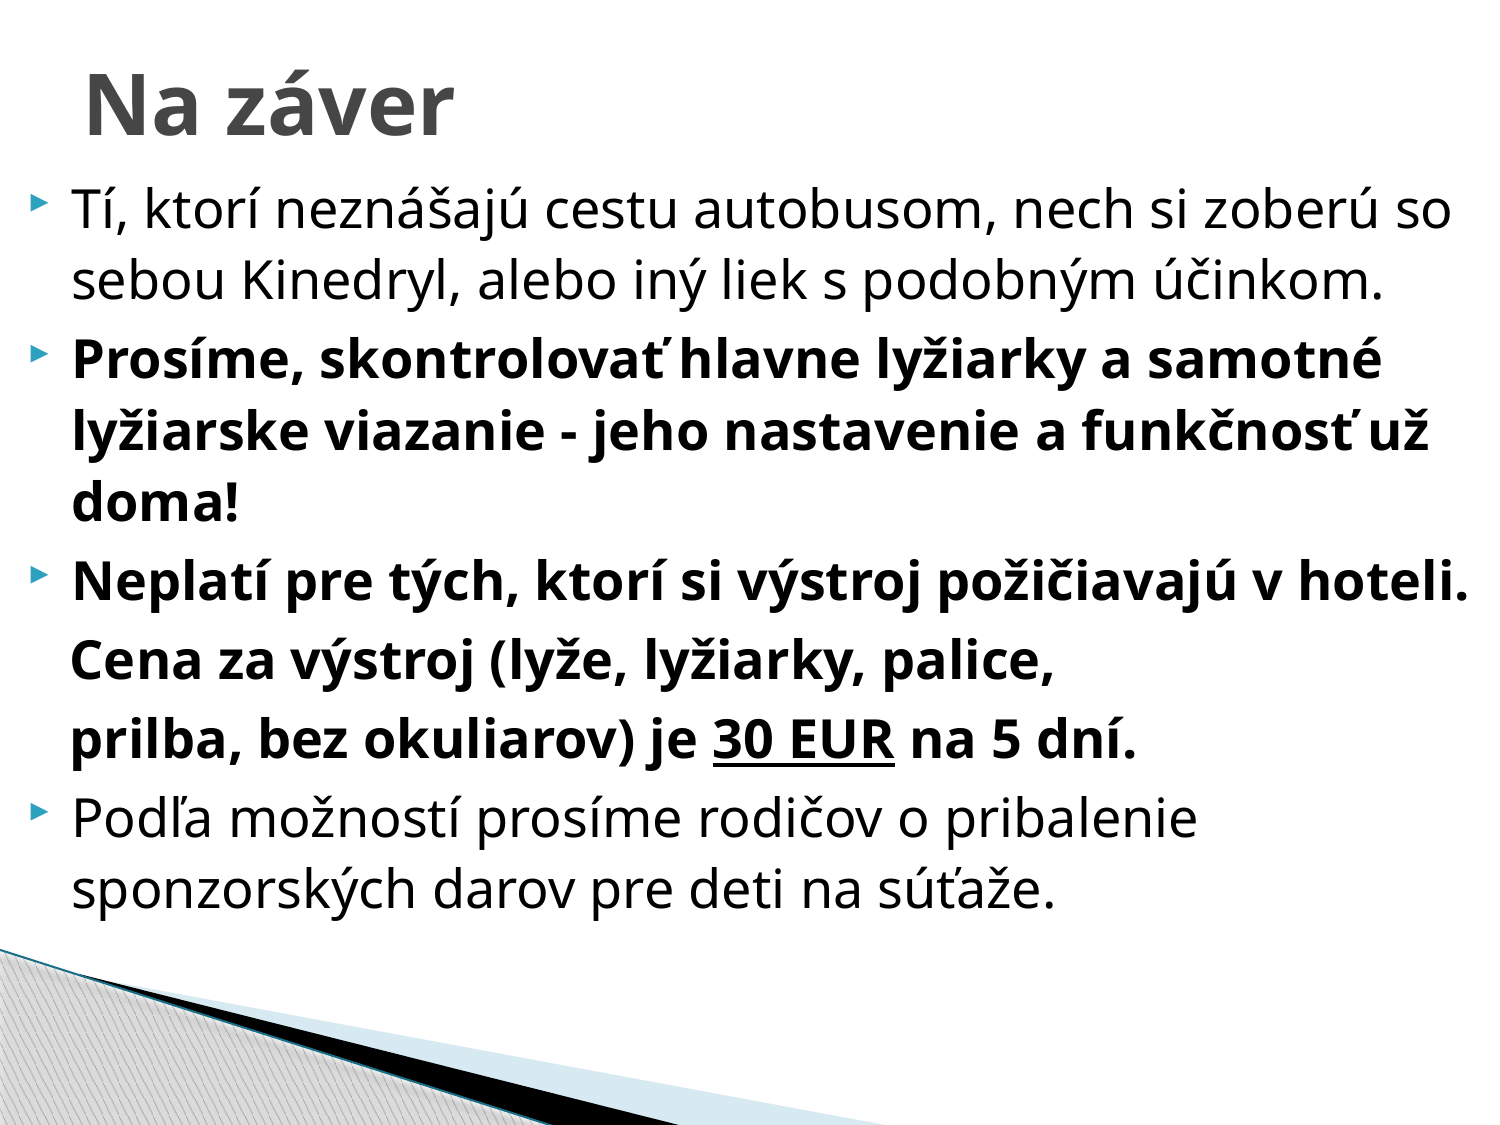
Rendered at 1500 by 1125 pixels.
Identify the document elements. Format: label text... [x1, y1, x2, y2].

list Tí, ktorí neznášajú cestu autobusom, nech si zoberú so sebou Kinedryl, alebo iný liek s podobným účinkom. Prosíme, skontrolovať hlavne lyžiarky a samotné lyžiarske viazanie - jeho nastavenie a funkčnosť už doma! Neplatí pre tých, ktorí si výstroj požičiavajú v hoteli. Cena za výstroj (lyže, lyžiarky, palice, prilba, bez okuliarov) je 30 EUR na 5 dní. Podľa možností prosíme rodičov o pribalenie sponzorských darov pre deti na súťaže. [0, 160, 1491, 976]
title Na záver [67, 7, 1418, 195]
